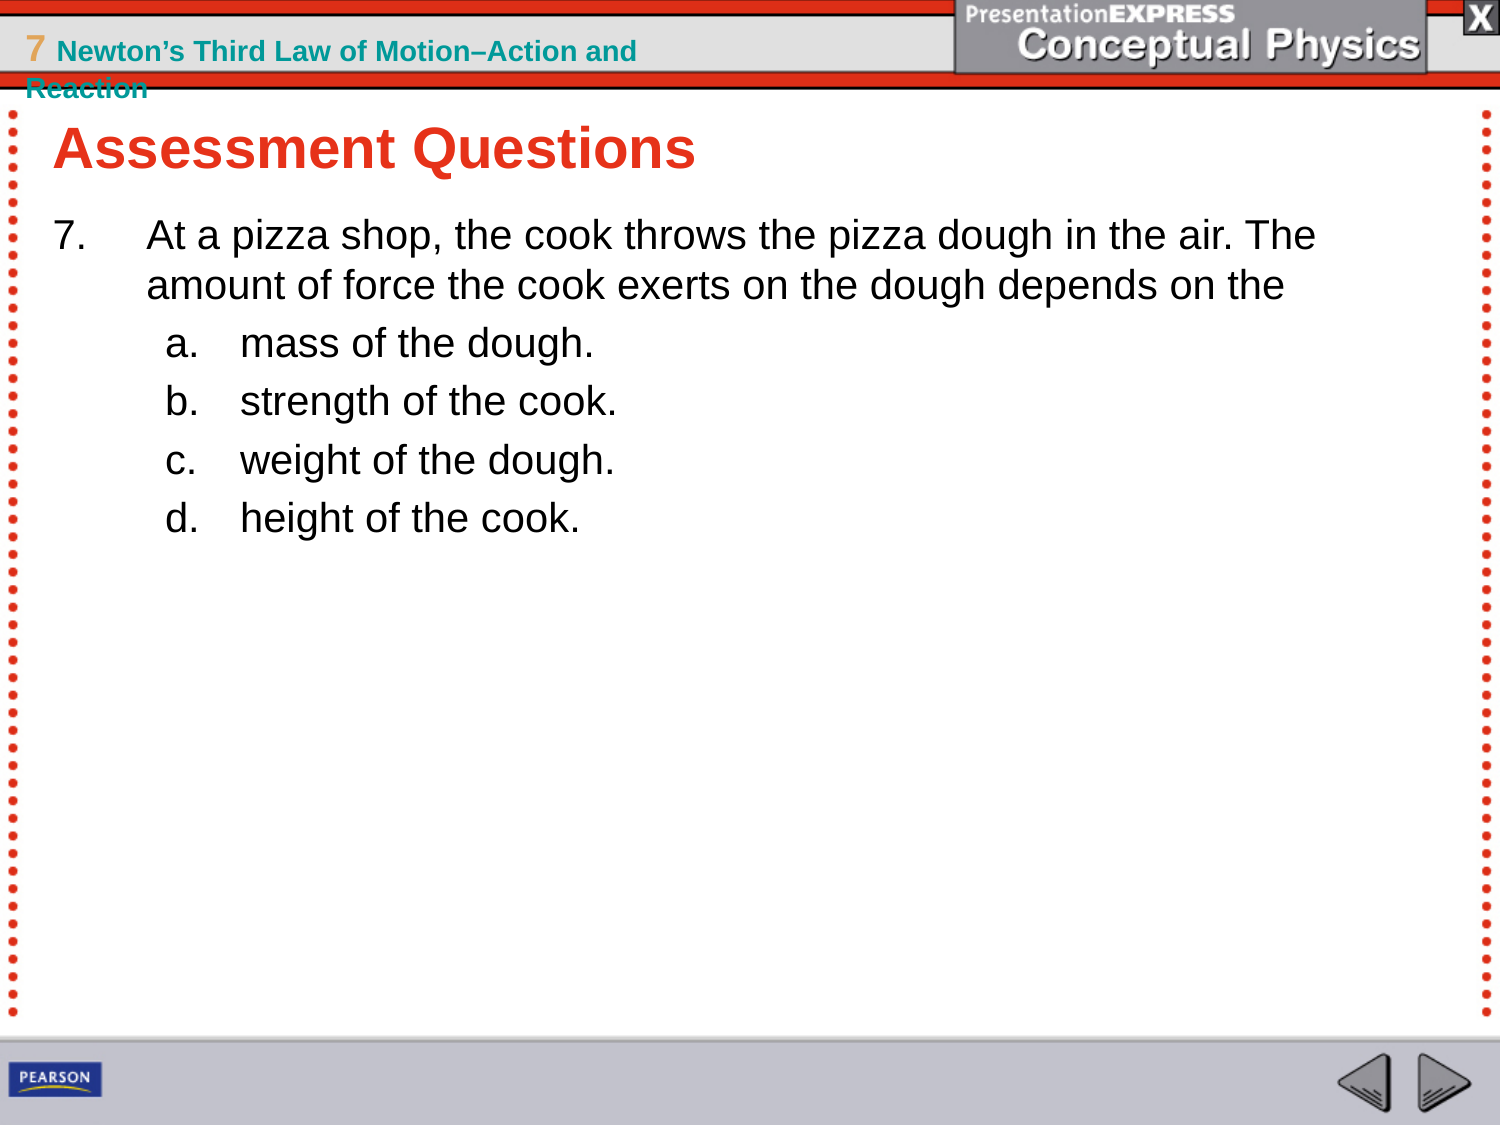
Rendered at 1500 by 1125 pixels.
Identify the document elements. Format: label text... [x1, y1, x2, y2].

text_box Assessment Questions [37, 102, 1038, 188]
text_box At a pizza shop, the cook throws the pizza dough in the air. The amount of force the cook exerts on the dough depends on the mass of the dough. strength of the cook. weight of the dough. height of the cook. [37, 199, 1450, 615]
picture [0, 0, 1500, 1125]
